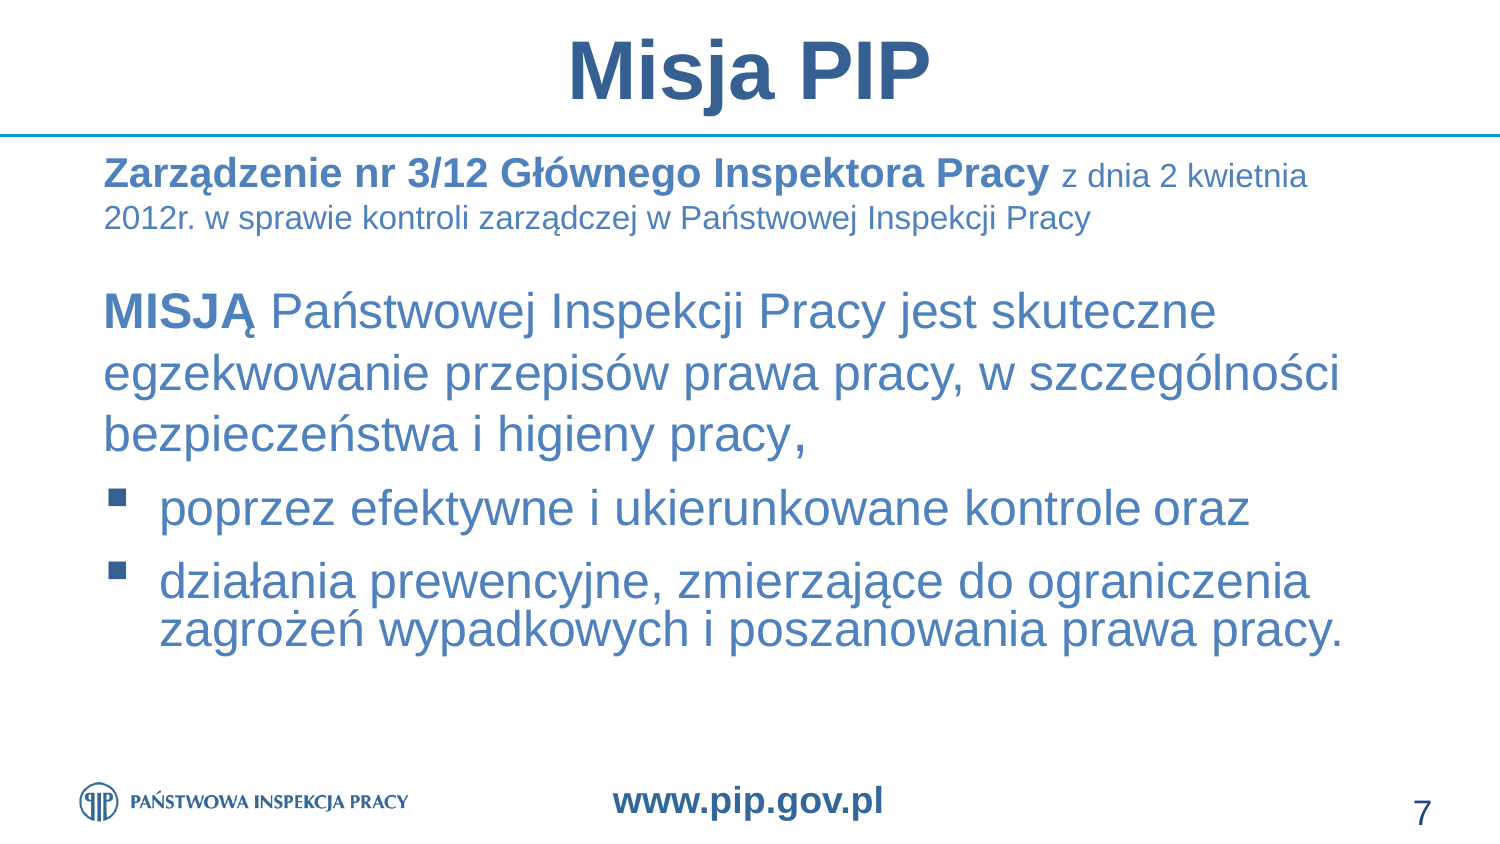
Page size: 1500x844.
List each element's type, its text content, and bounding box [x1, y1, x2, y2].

list MISJĄ Państwowej Inspekcji Pracy jest skuteczne egzekwowanie przepisów prawa pracy, w szczególności bezpieczeństwa i higieny pracy, poprzez efektywne i ukierunkowane kontrole oraz działania prewencyjne, zmierzające do ograniczenia zagrożeń wypadkowych i poszanowania prawa pracy. [88, 268, 1483, 747]
title Misja PIP [64, 8, 1436, 139]
text_box Zarządzenie nr 3/12 Głównego Inspektora Pracy z dnia 2 kwietnia 2012r. w sprawie kontroli zarządczej w Państwowej Inspekcji Pracy [88, 138, 1364, 244]
picture [60, 769, 428, 834]
